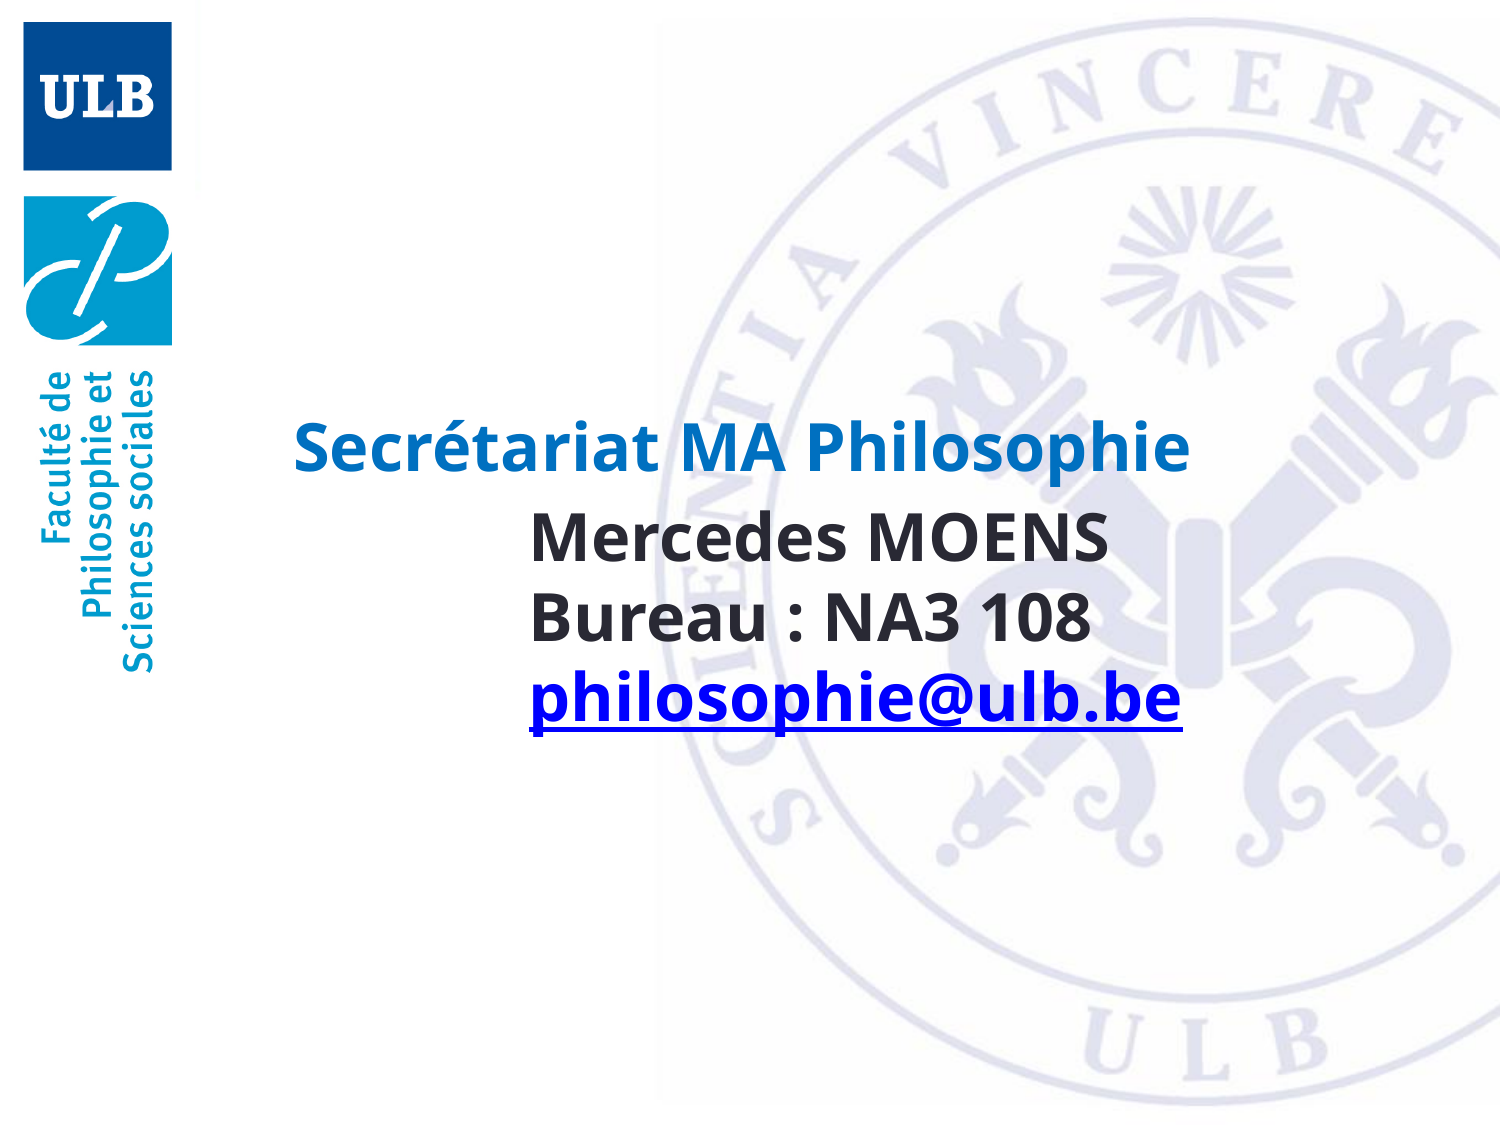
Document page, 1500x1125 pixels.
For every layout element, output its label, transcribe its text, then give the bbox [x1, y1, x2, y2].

picture [0, 0, 1500, 1125]
text_box Secrétariat MA Philosophie [278, 397, 513, 585]
text_box Mercedes MOENS Bureau : NA3 108 philosophie@ulb.be [513, 397, 1500, 586]
